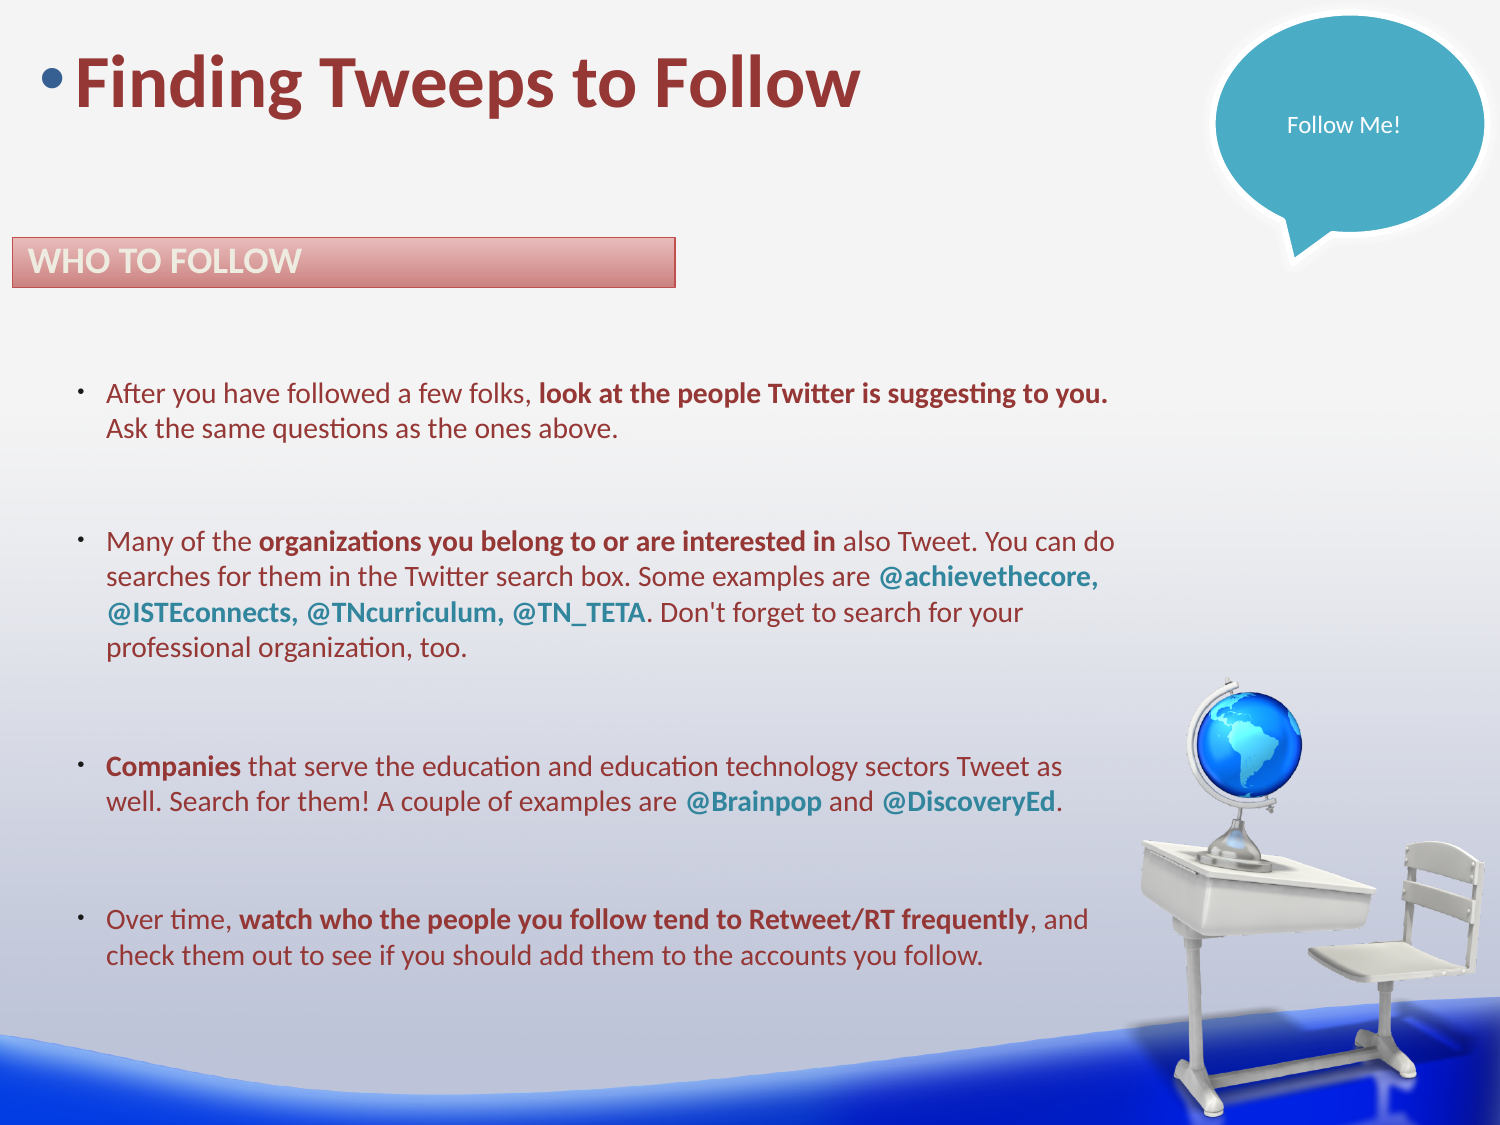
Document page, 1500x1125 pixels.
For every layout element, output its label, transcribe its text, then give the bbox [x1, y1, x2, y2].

list Who to follow [12, 237, 676, 288]
text_box Follow Me! [1209, 9, 1491, 266]
title Finding Tweeps to Follow [24, 24, 1258, 130]
picture [0, 0, 1500, 1125]
list After you have followed a few folks, look at the people Twitter is suggesting to you. Ask the same questions as the ones above. Many of the organizations you belong to or are interested in also Tweet. You can do searches for them in the Twitter search box. Some examples are @achievethecore, @ISTEconnects, @TNcurriculum, @TN_TETA. Don't forget to search for your professional organization, too. Companies that serve the education and education technology sectors Tweet as well. Search for them! A couple of examples are @Brainpop and @DiscoveryEd. Over time, watch who the people you follow tend to Retweet/RT frequently, and check them out to see if you should add them to the accounts you follow. [62, 324, 1138, 988]
